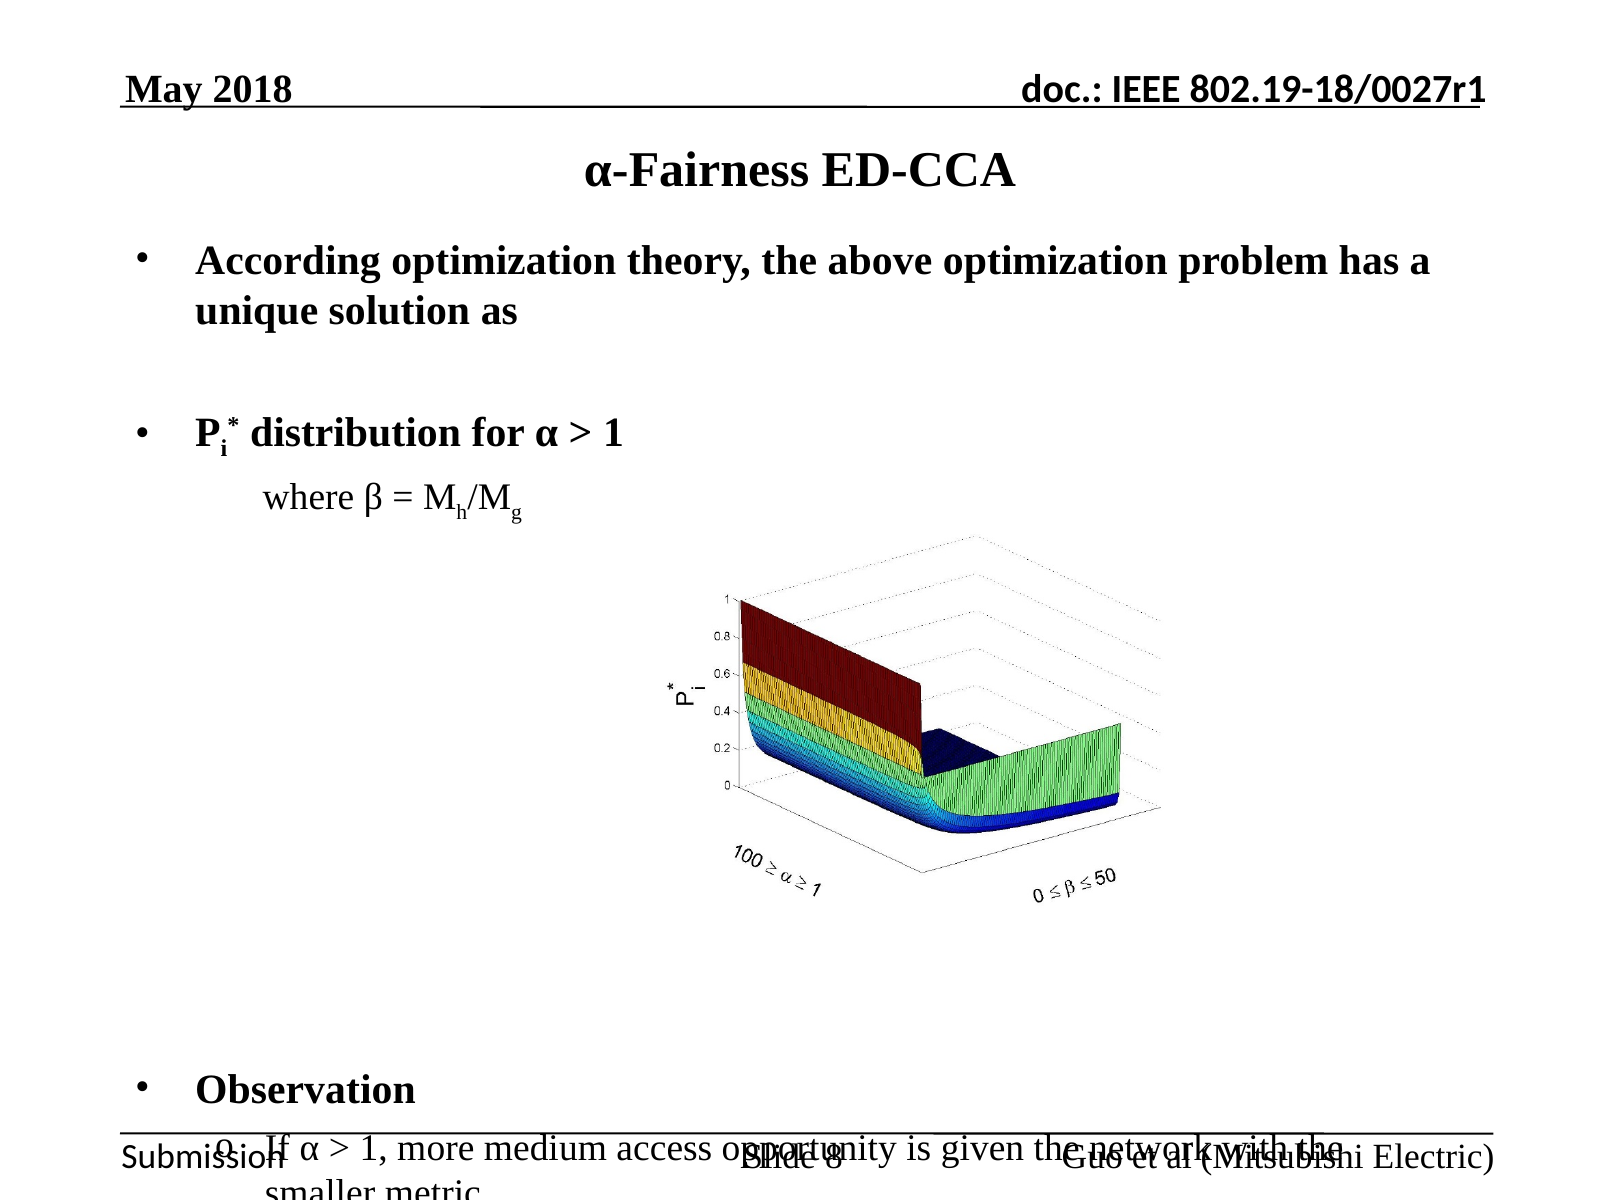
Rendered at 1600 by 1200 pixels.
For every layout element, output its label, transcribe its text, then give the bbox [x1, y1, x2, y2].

footer Guo et al (Mitsubishi Electric) [987, 1132, 1495, 1163]
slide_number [124, 62, 541, 111]
picture [661, 503, 1213, 918]
title α-Fairness ED-CCA [119, 119, 1481, 213]
slide_number Slide 8 [733, 1132, 854, 1197]
